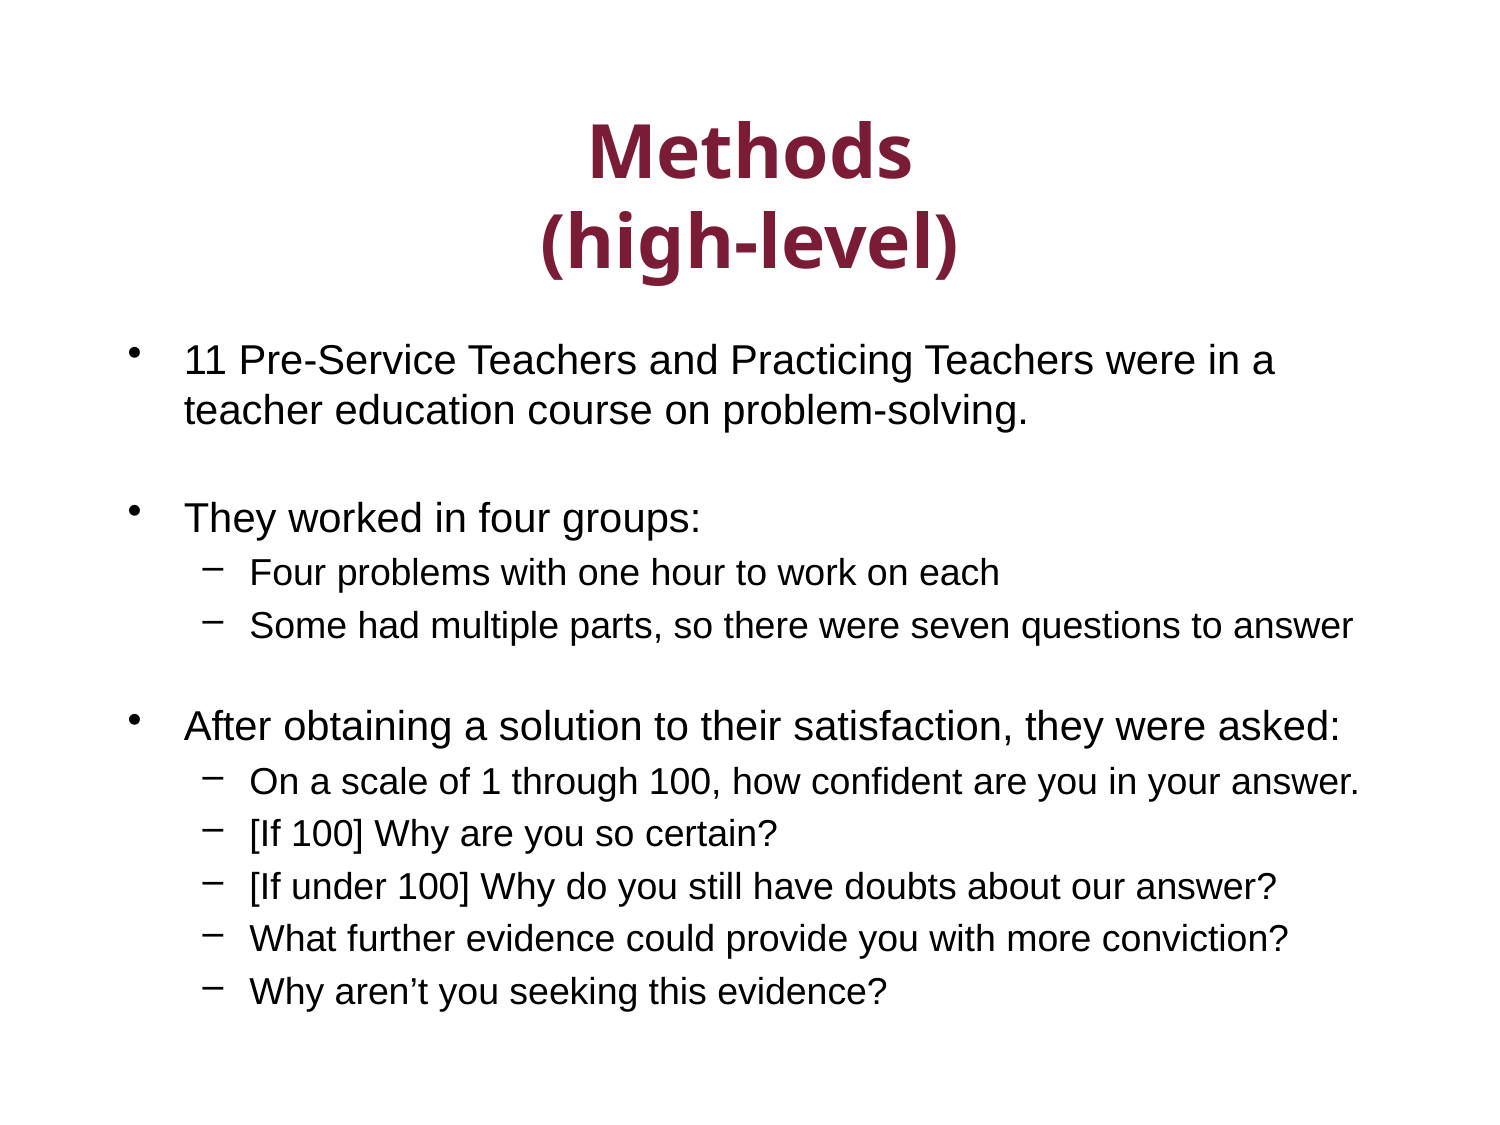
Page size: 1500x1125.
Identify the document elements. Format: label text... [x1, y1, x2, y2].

title Methods (high-level) [112, 99, 1388, 288]
list 11 Pre-Service Teachers and Practicing Teachers were in a teacher education course on problem-solving. They worked in four groups: Four problems with one hour to work on each Some had multiple parts, so there were seven questions to answer After obtaining a solution to their satisfaction, they were asked: On a scale of 1 through 100, how confident are you in your answer. [If 100] Why are you so certain? [If under 100] Why do you still have doubts about our answer? What further evidence could provide you with more conviction? Why aren’t you seeking this evidence? [112, 324, 1388, 1000]
